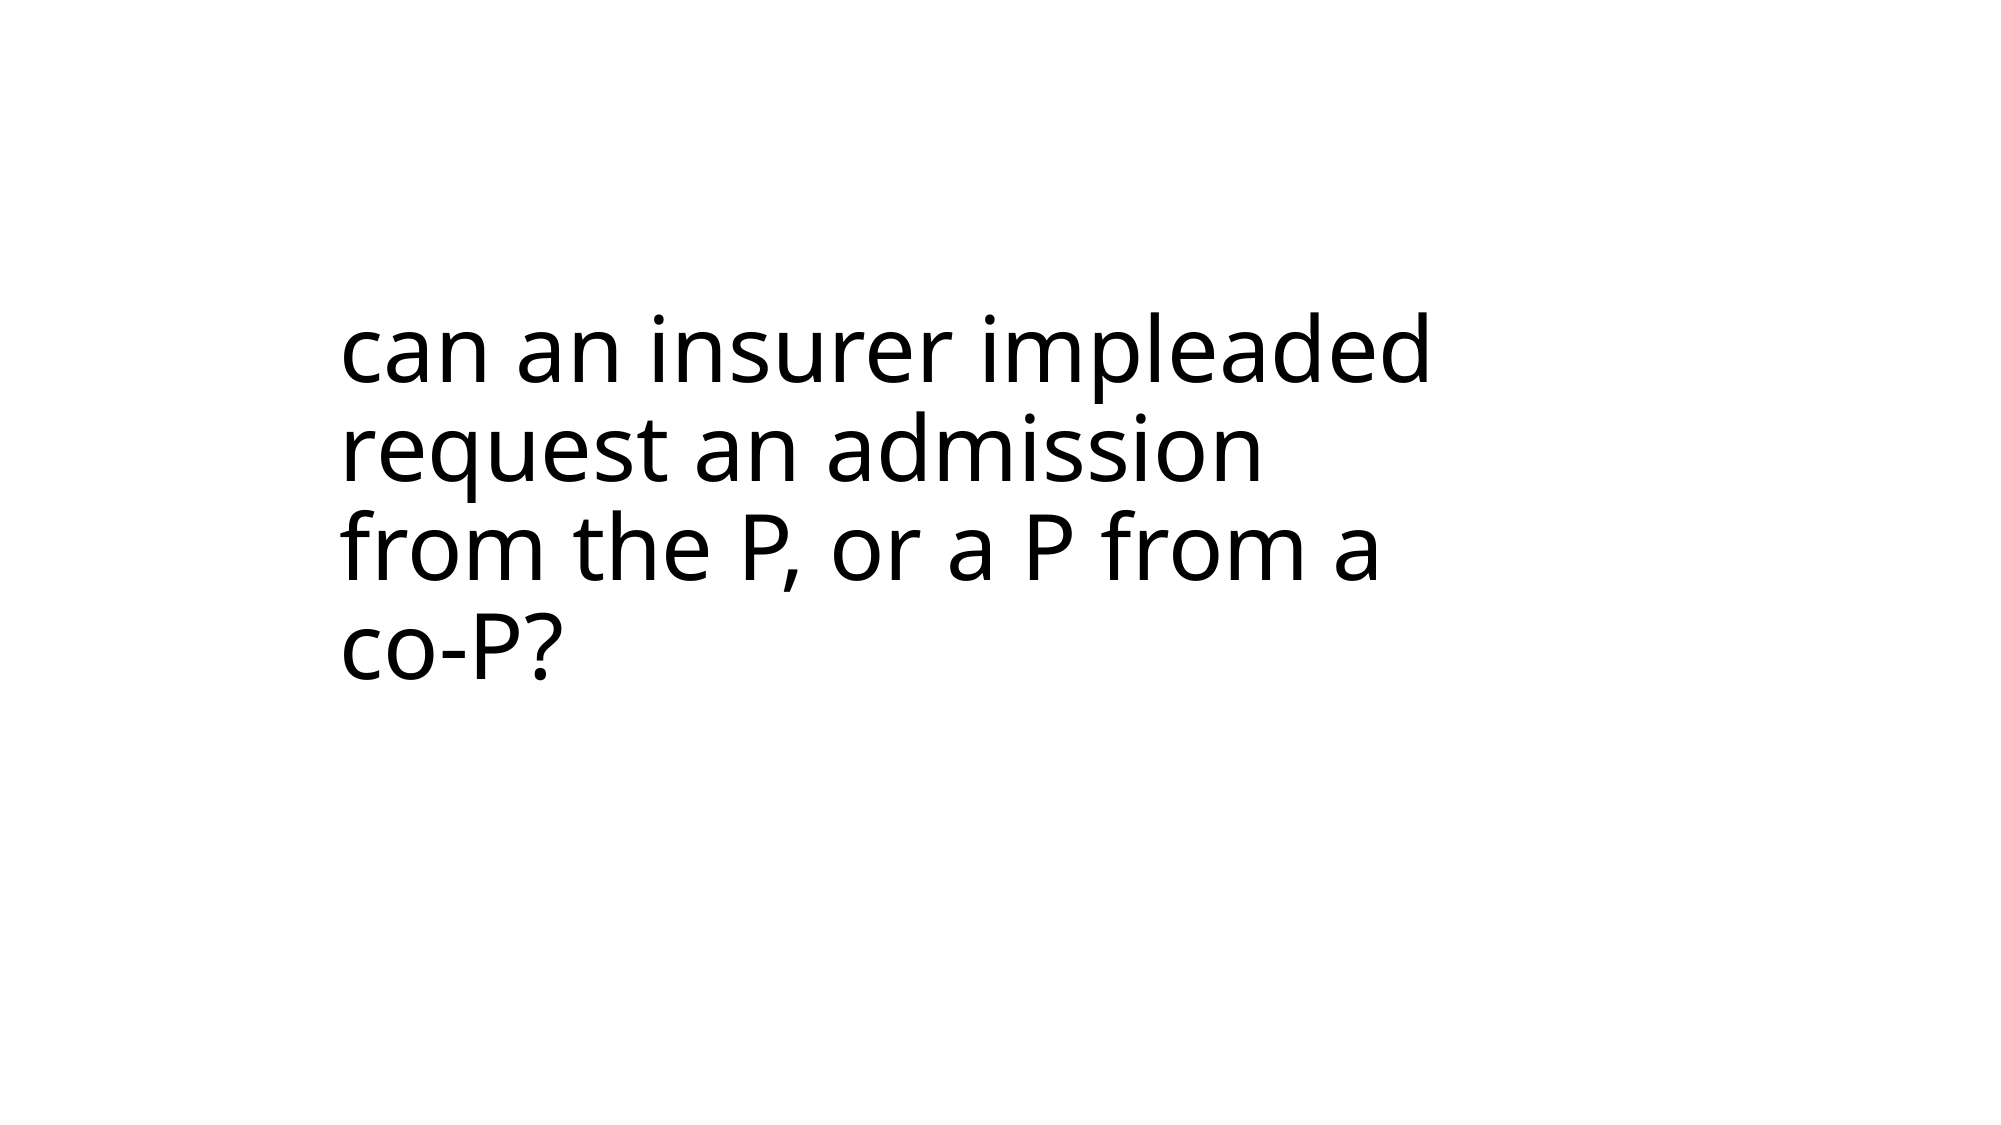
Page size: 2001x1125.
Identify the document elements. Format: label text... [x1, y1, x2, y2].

title can an insurer impleaded request an admission from the P, or a P from a co-P? [324, 174, 1507, 938]
